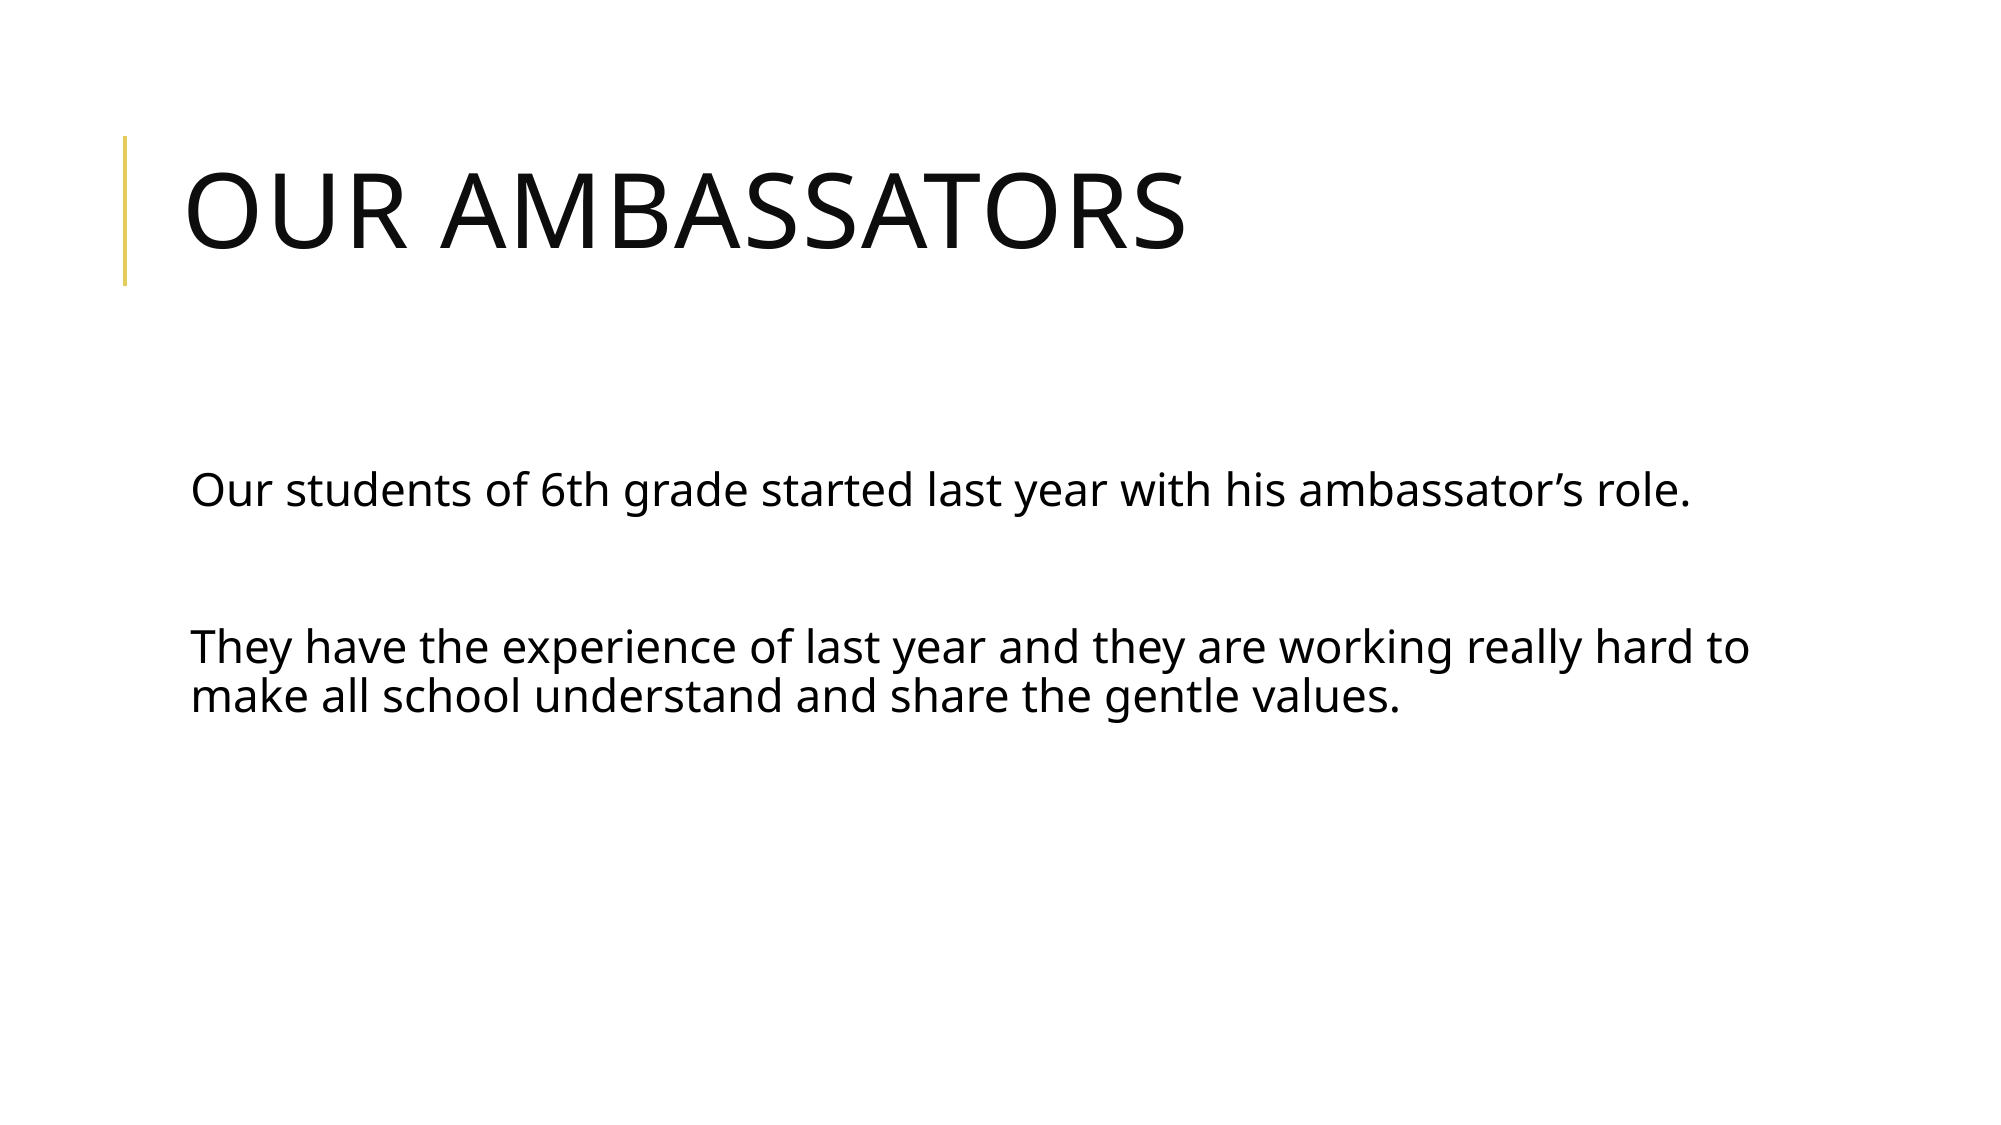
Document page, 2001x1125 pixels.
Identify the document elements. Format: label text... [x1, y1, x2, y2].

title Our Ambassators [168, 96, 1763, 342]
list Our students of 6th grade started last year with his ambassator’s role. They have the experience of last year and they are working really hard to make all school understand and share the gentle values. [168, 375, 1763, 1035]
